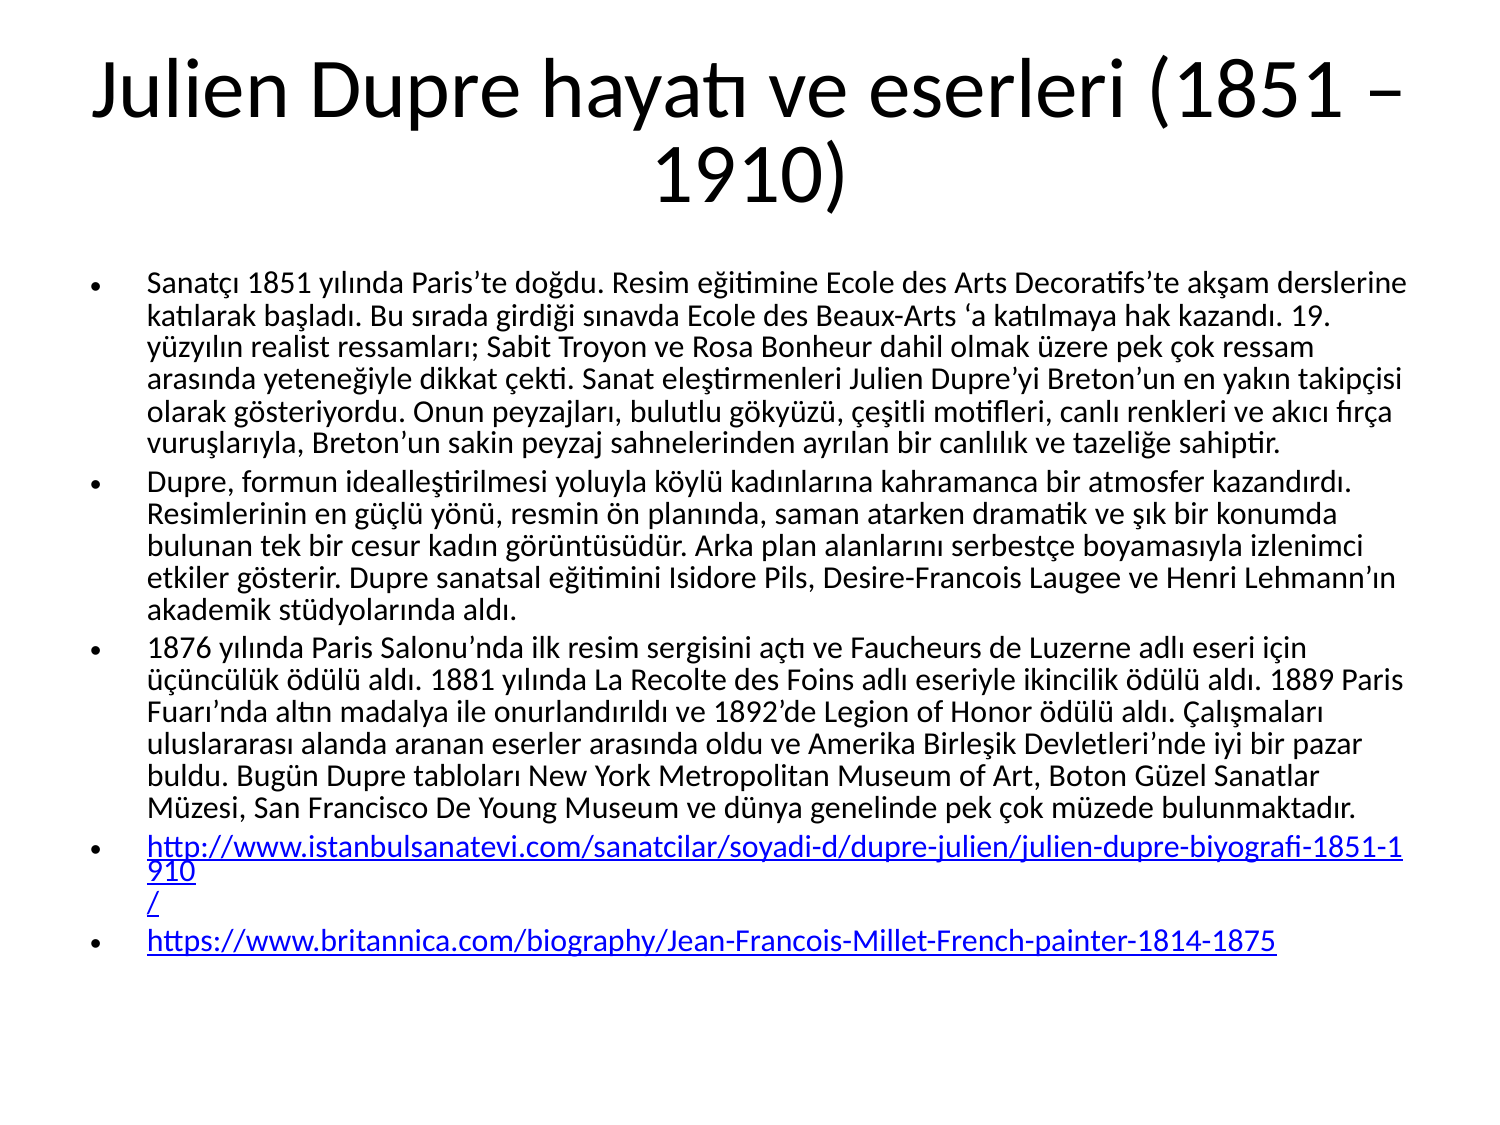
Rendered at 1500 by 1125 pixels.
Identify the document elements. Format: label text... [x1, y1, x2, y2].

title Julien Dupre hayatı ve eserleri (1851 – 1910) [75, 45, 1425, 233]
list Sanatçı 1851 yılında Paris’te doğdu. Resim eğitimine Ecole des Arts Decoratifs’te akşam derslerine katılarak başladı. Bu sırada girdiği sınavda Ecole des Beaux-Arts ‘a katılmaya hak kazandı. 19. yüzyılın realist ressamları; Sabit Troyon ve Rosa Bonheur dahil olmak üzere pek çok ressam arasında yeteneğiyle dikkat çekti. Sanat eleştirmenleri Julien Dupre’yi Breton’un en yakın takipçisi olarak gösteriyordu. Onun peyzajları, bulutlu gökyüzü, çeşitli motifleri, canlı renkleri ve akıcı fırça vuruşlarıyla, Breton’un sakin peyzaj sahnelerinden ayrılan bir canlılık ve tazeliğe sahiptir. Dupre, formun idealleştirilmesi yoluyla köylü kadınlarına kahramanca bir atmosfer kazandırdı. Resimlerinin en güçlü yönü, resmin ön planında, saman atarken dramatik ve şık bir konumda bulunan tek bir cesur kadın görüntüsüdür. Arka plan alanlarını serbestçe boyamasıyla izlenimci etkiler gösterir. Dupre sanatsal eğitimini Isidore Pils, Desire-Francois Laugee ve Henri Lehmann’ın akademik stüdyolarında aldı. 1876 yılında Paris Salonu’nda ilk resim sergisini açtı ve Faucheurs de Luzerne adlı eseri için üçüncülük ödülü aldı. 1881 yılında La Recolte des Foins adlı eseriyle ikincilik ödülü aldı. 1889 Paris Fuarı’nda altın madalya ile onurlandırıldı ve 1892’de Legion of Honor ödülü aldı. Çalışmaları uluslararası alanda aranan eserler arasında oldu ve Amerika Birleşik Devletleri’nde iyi bir pazar buldu. Bugün Dupre tabloları New York Metropolitan Museum of Art, Boton Güzel Sanatlar Müzesi, San Francisco De Young Museum ve dünya genelinde pek çok müzede bulunmaktadır. http://www.istanbulsanatevi.com/sanatcilar/soyadi-d/dupre-julien/julien-dupre-biyografi-1851-1910/ https://www.britannica.com/biography/Jean-Francois-Millet-French-painter-1814-1875 [75, 262, 1425, 1005]
